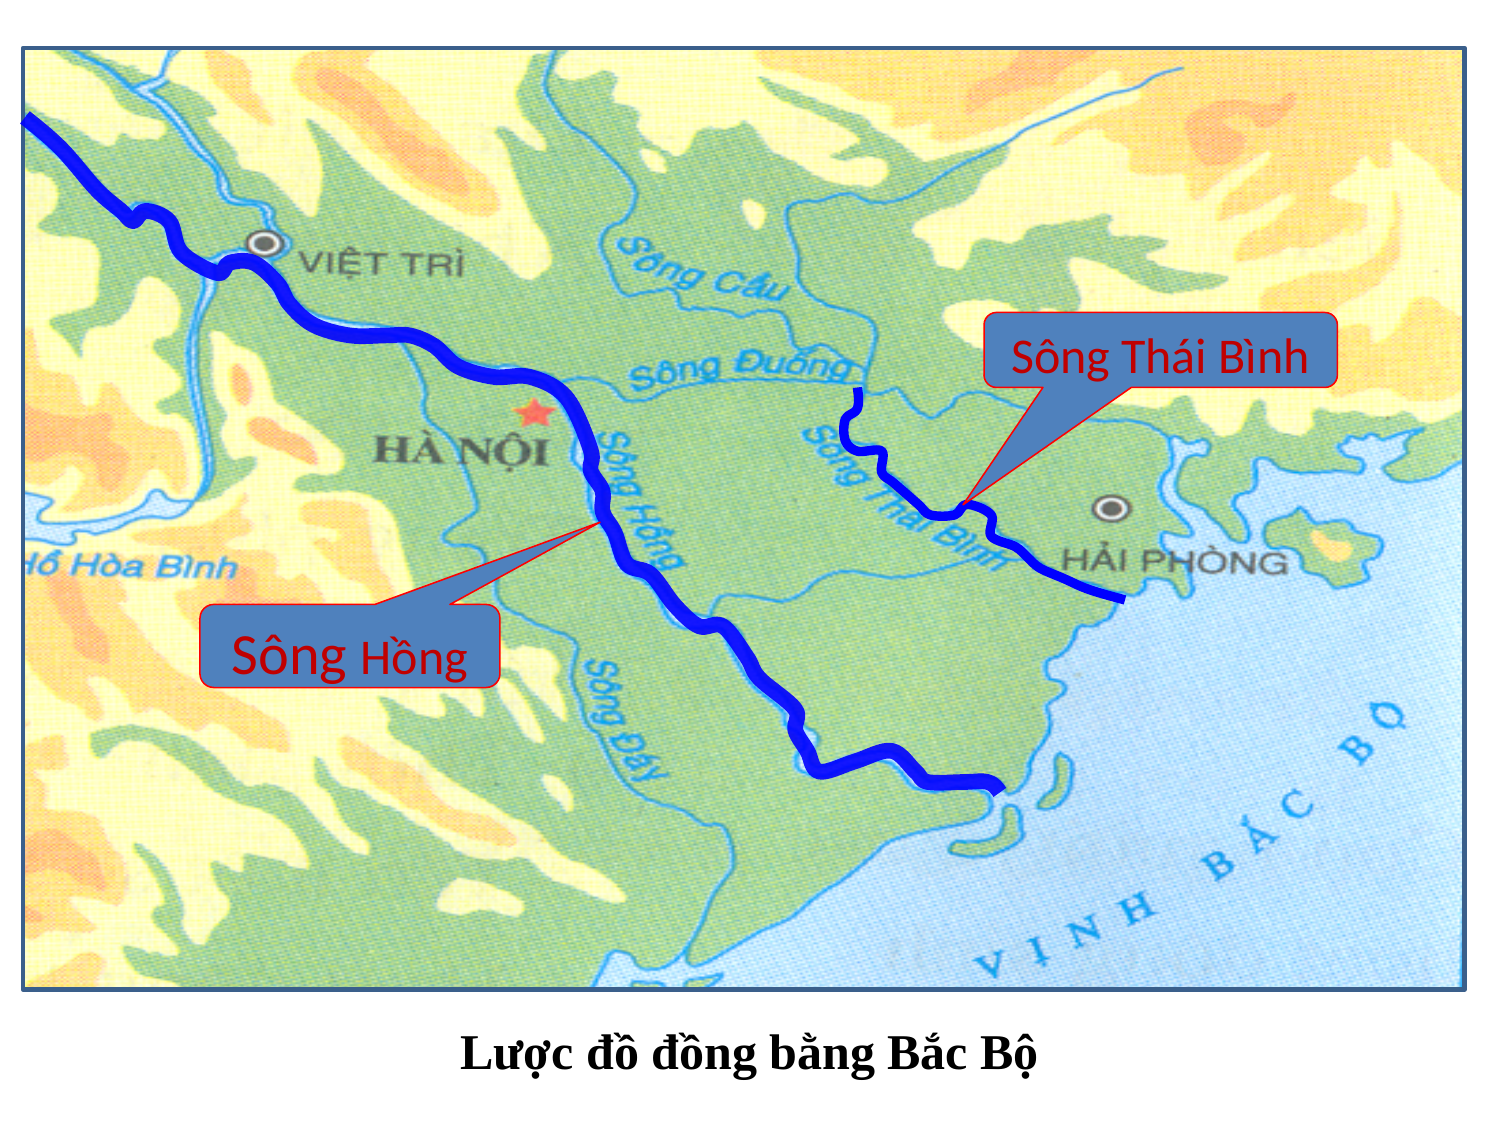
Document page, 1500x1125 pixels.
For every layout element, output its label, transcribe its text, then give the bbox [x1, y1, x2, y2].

text_box Lược đồ đồng bằng Bắc Bộ [387, 1012, 1113, 1088]
picture [24, 49, 1463, 988]
